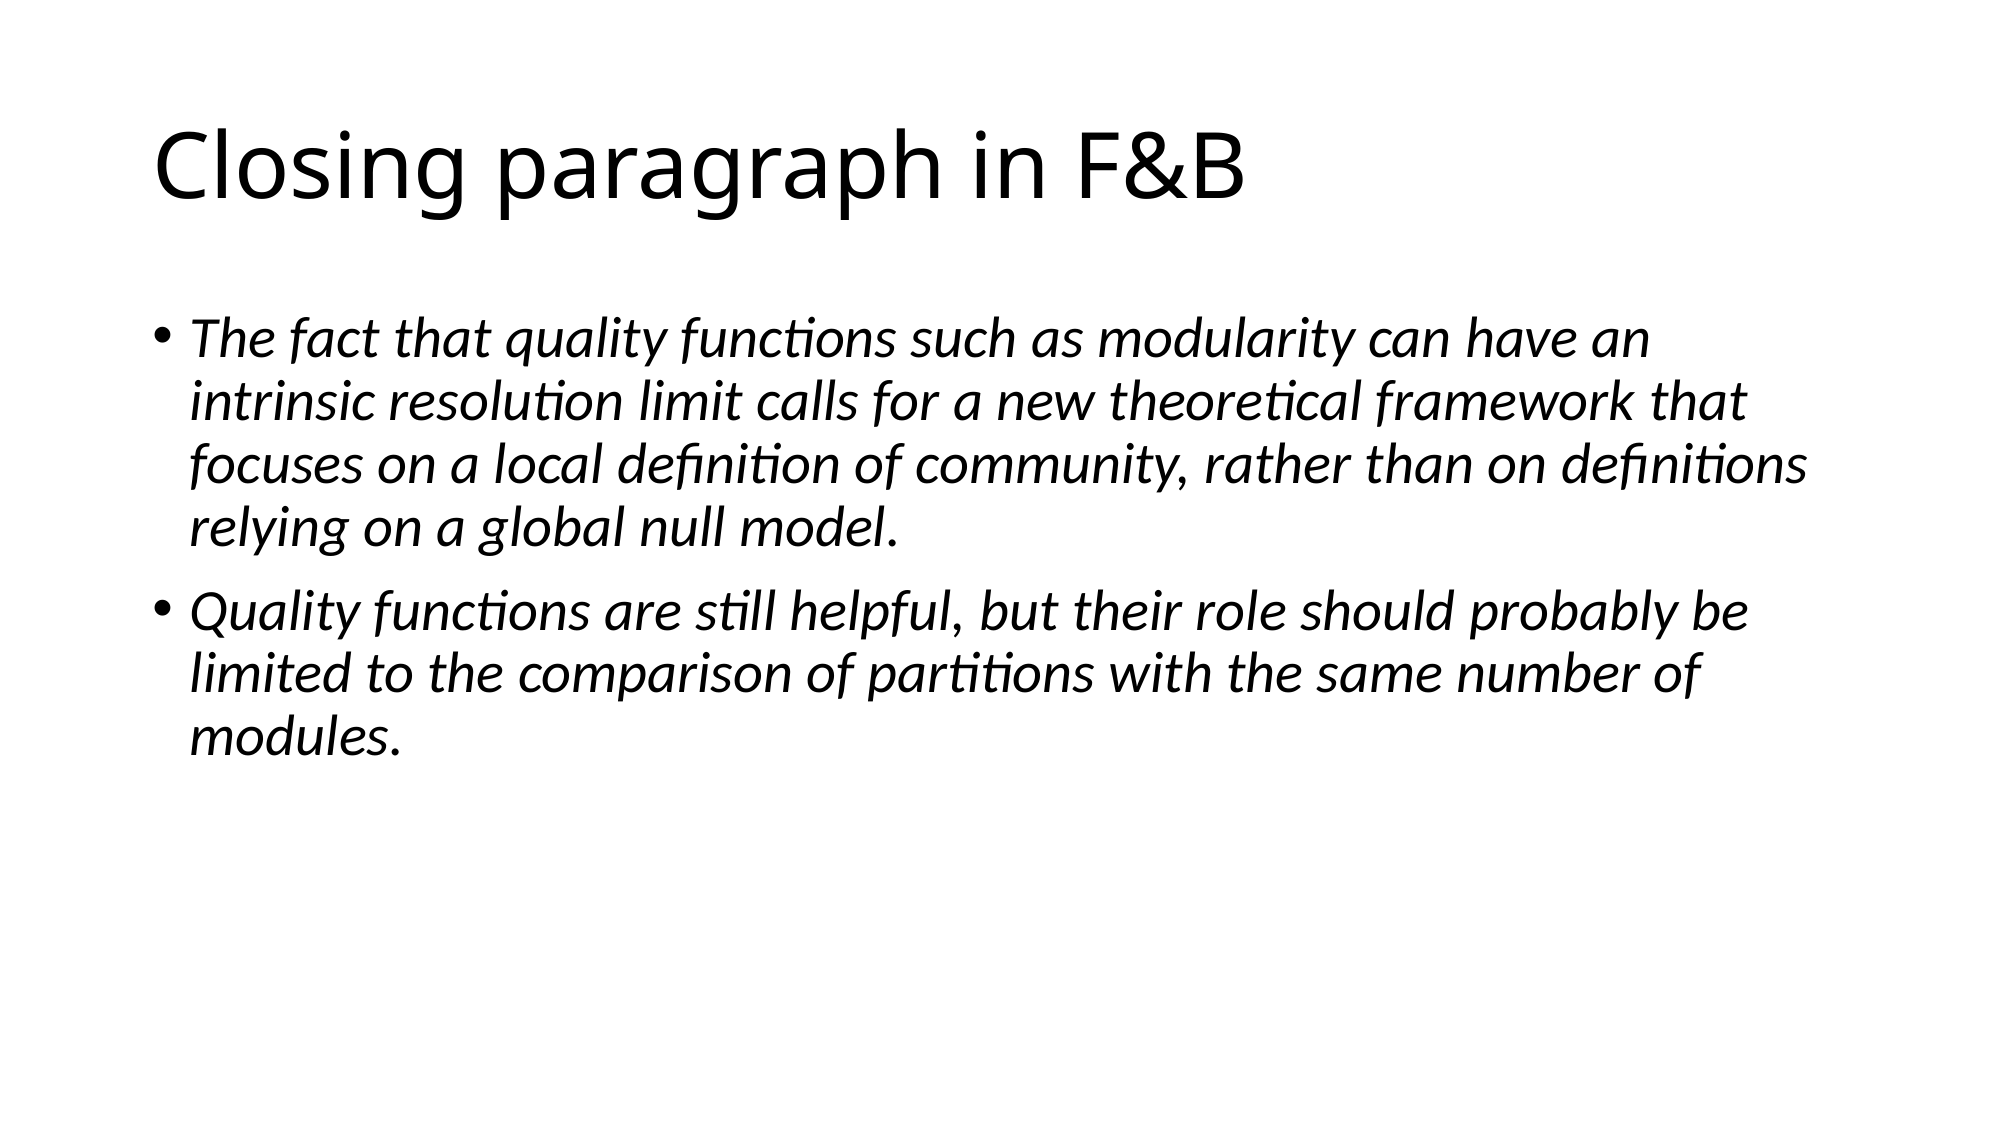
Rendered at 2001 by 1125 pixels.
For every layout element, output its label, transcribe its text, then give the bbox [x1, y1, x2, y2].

title Closing paragraph in F&B [137, 59, 1863, 278]
list The fact that quality functions such as modularity can have an intrinsic resolution limit calls for a new theoretical framework that focuses on a local definition of community, rather than on definitions relying on a global null model. Quality functions are still helpful, but their role should probably be limited to the comparison of partitions with the same number of modules. [137, 299, 1863, 1014]
